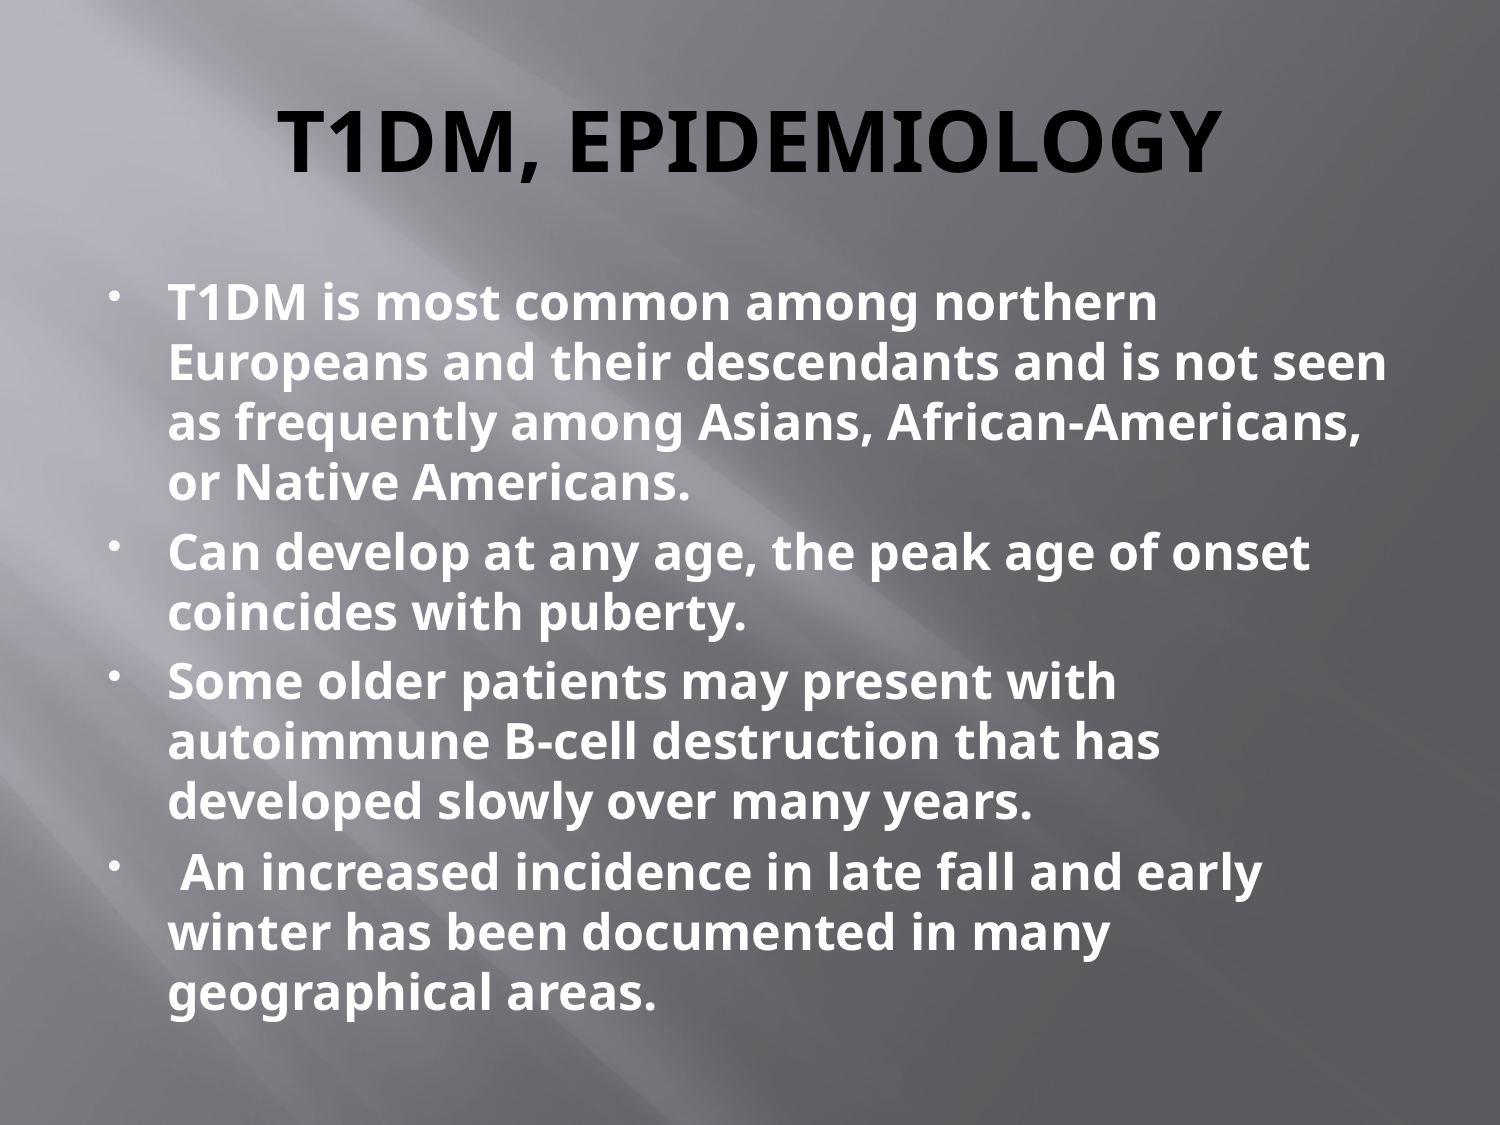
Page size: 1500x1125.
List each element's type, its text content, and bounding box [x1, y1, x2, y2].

list T1DM is most common among northern Europeans and their descendants and is not seen as frequently among Asians, African-Americans, or Native Americans. Can develop at any age, the peak age of onset coincides with puberty. Some older patients may present with autoimmune B-cell destruction that has developed slowly over many years. An increased incidence in late fall and early winter has been documented in many geographical areas. [75, 262, 1425, 1035]
title T1DM, EPIDEMIOLOGY [75, 45, 1425, 233]
